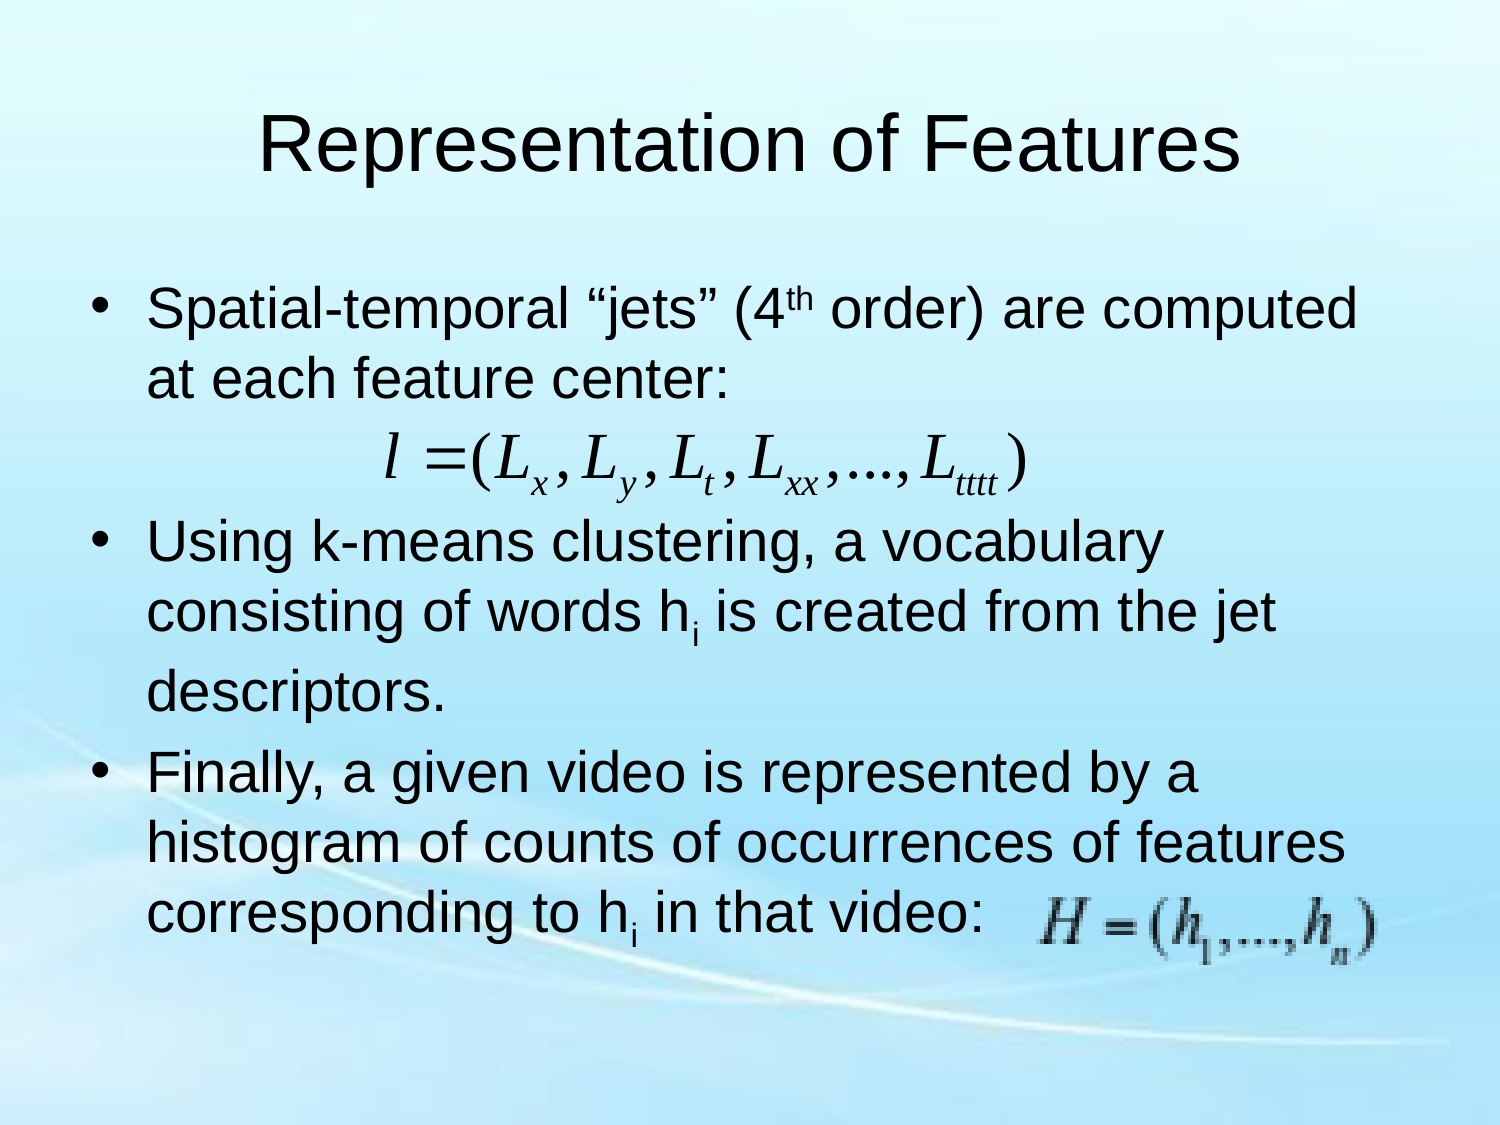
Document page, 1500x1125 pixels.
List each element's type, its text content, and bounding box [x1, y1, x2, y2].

list Spatial-temporal “jets” (4th order) are computed at each feature center: Using k-means clustering, a vocabulary consisting of words hi is created from the jet descriptors. Finally, a given video is represented by a histogram of counts of occurrences of features corresponding to hi in that video: [75, 262, 1425, 1005]
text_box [374, 412, 1038, 517]
title Representation of Features [75, 45, 1425, 233]
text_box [1029, 872, 1383, 970]
